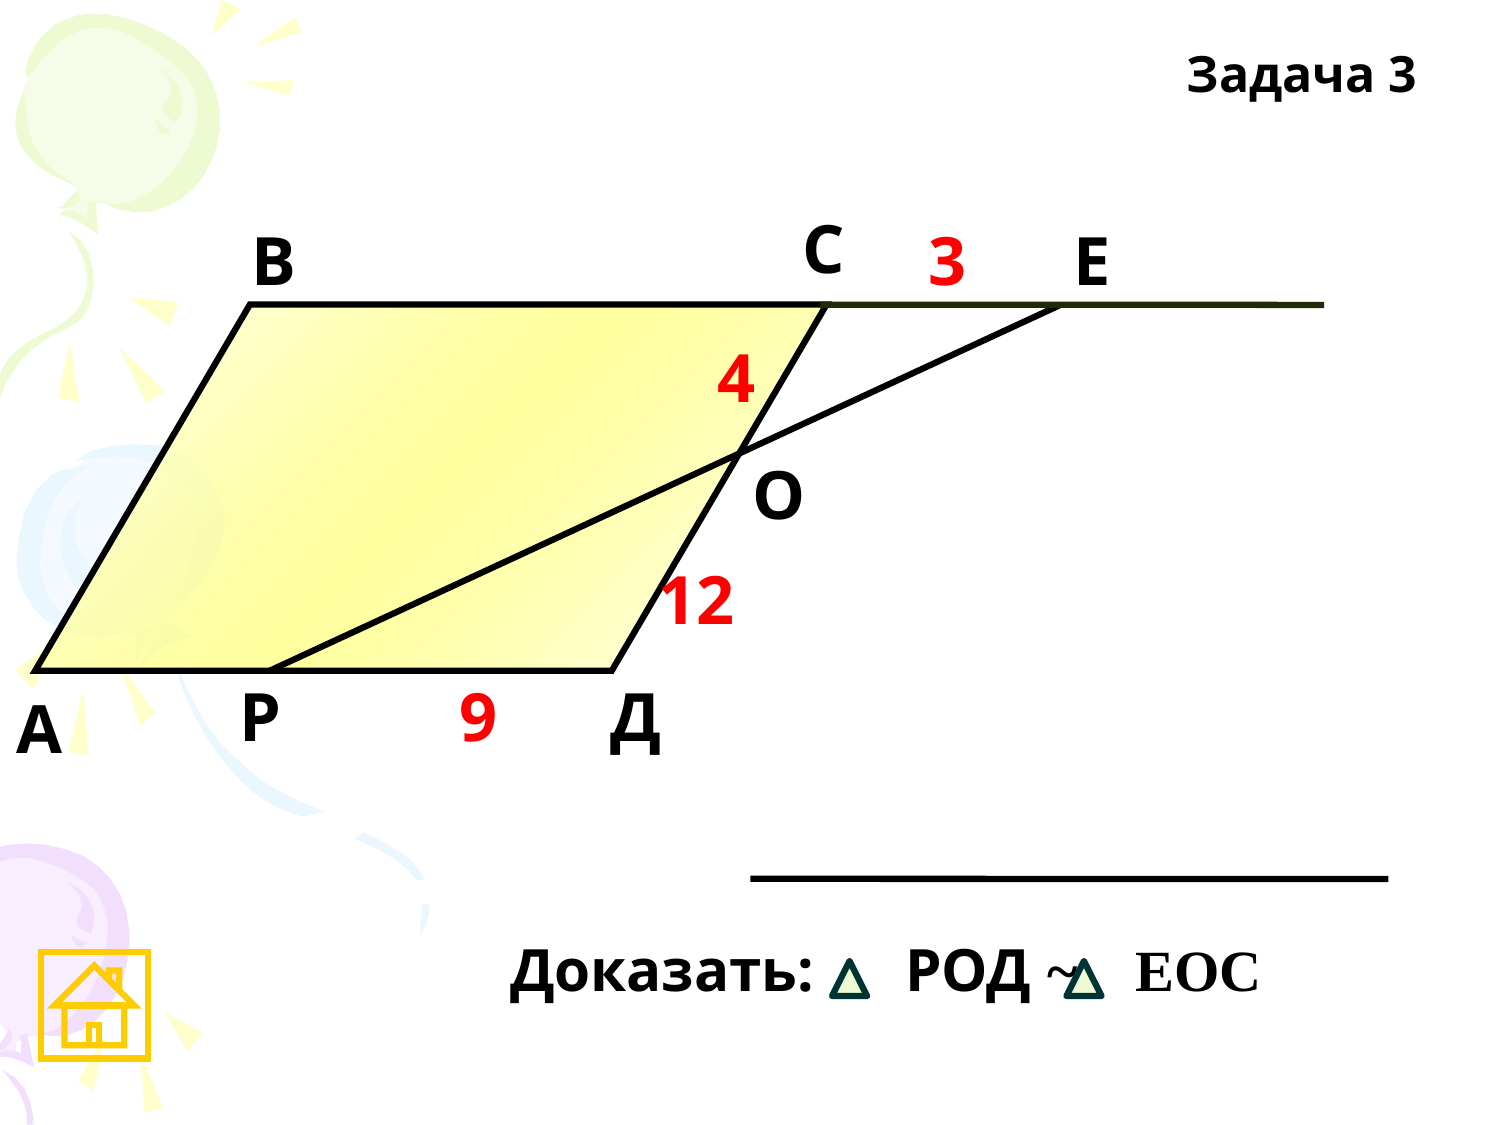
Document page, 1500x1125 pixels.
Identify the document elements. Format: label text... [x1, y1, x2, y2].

text_box В [236, 210, 311, 306]
text_box О [738, 445, 821, 540]
text_box Е [1058, 210, 1126, 303]
text_box 9 [445, 667, 514, 763]
text_box Р [224, 667, 297, 763]
text_box С [788, 199, 861, 294]
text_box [491, 878, 1389, 1012]
text_box Задача 3 [1171, 35, 1433, 111]
text_box А [1, 679, 78, 775]
text_box Д [596, 667, 677, 763]
text_box 12 [643, 550, 750, 646]
text_box [35, 304, 822, 671]
text_box 4 [703, 328, 771, 423]
text_box 3 [913, 210, 982, 303]
text_box [41, 952, 148, 1059]
